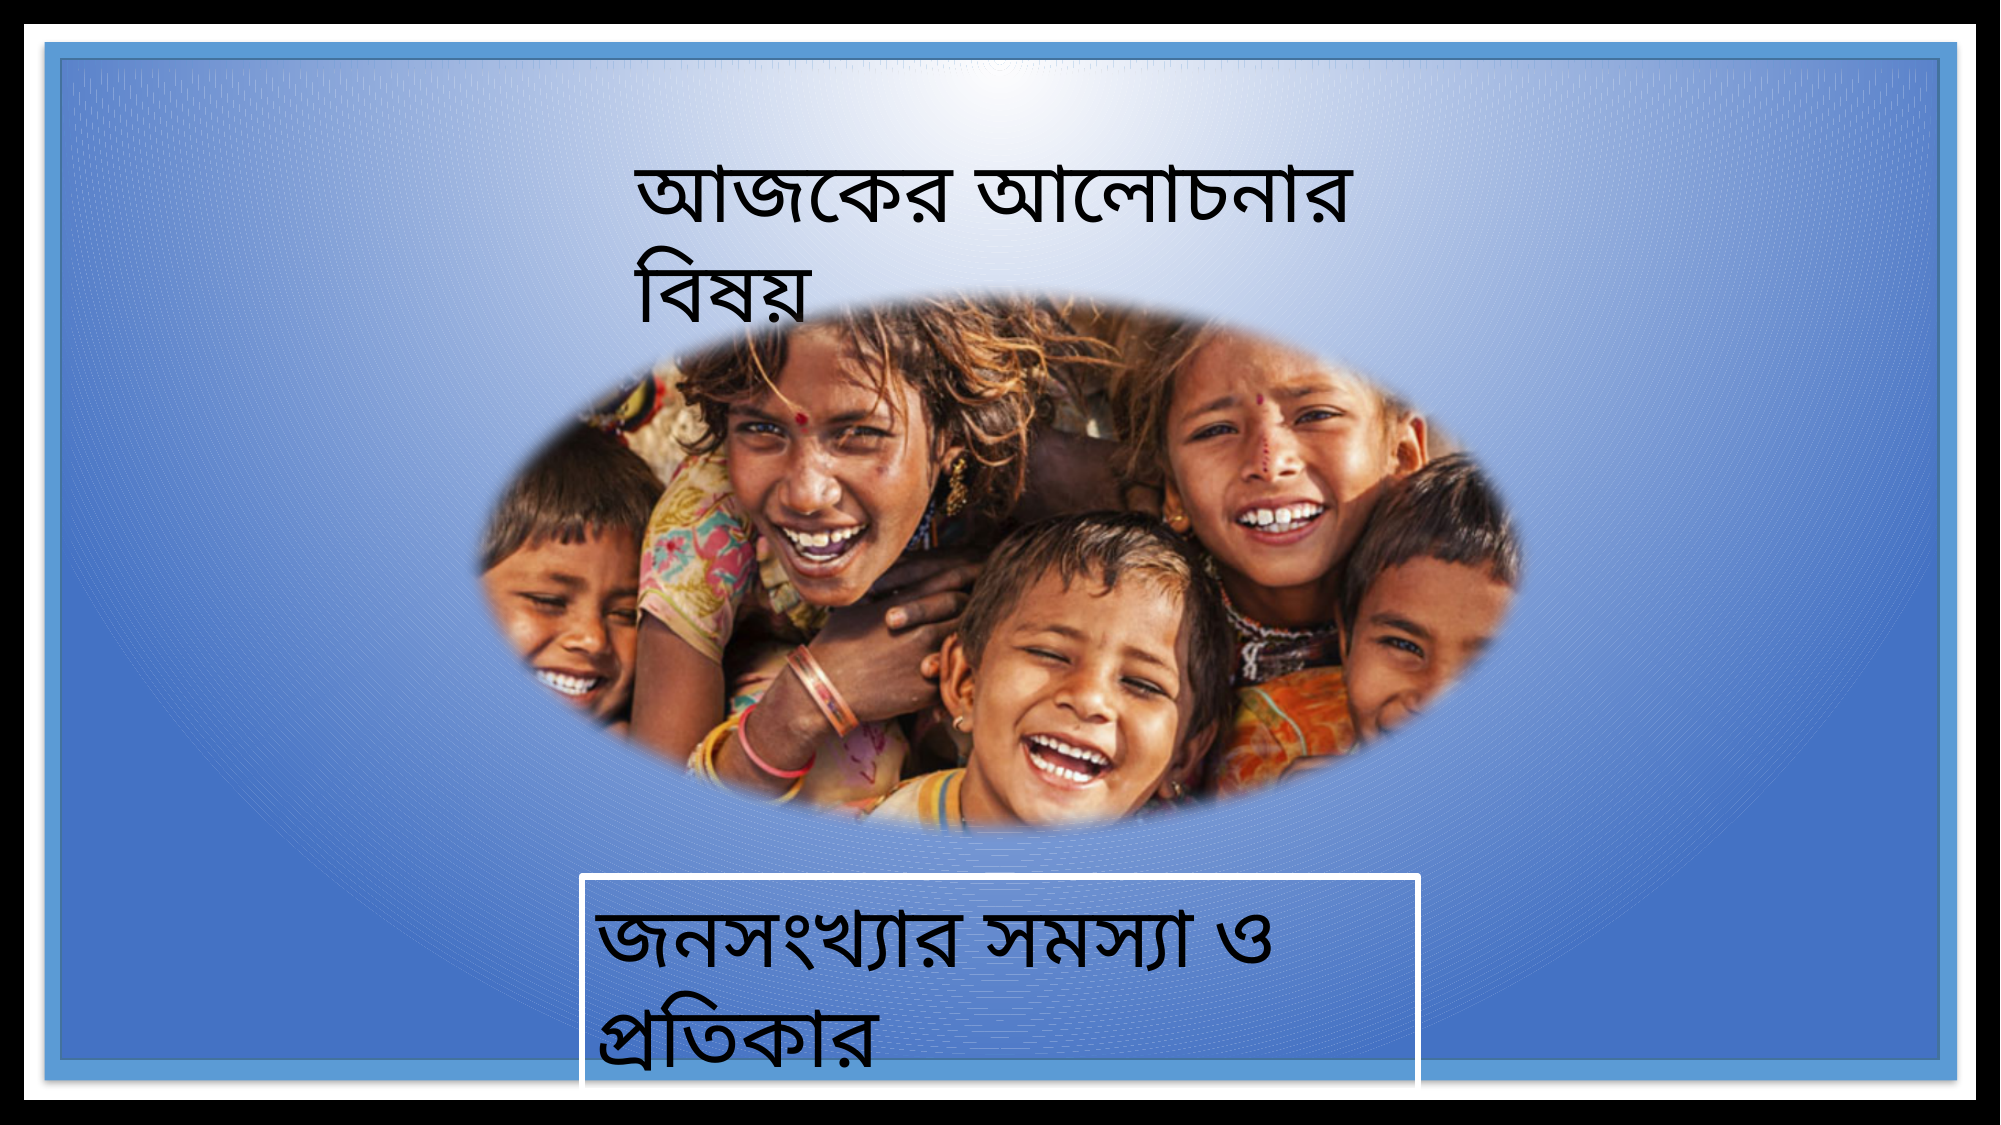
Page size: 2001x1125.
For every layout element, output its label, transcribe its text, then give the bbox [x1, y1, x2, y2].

picture [462, 281, 1538, 844]
text_box জনসংখ্যার সমস্যা ও প্রতিকার [581, 876, 1419, 1092]
text_box [60, 58, 1940, 1060]
text_box [0, 0, 2000, 1125]
text_box আজকের আলোচনার বিষয় [620, 131, 1380, 281]
text_box [43, 41, 1958, 1081]
